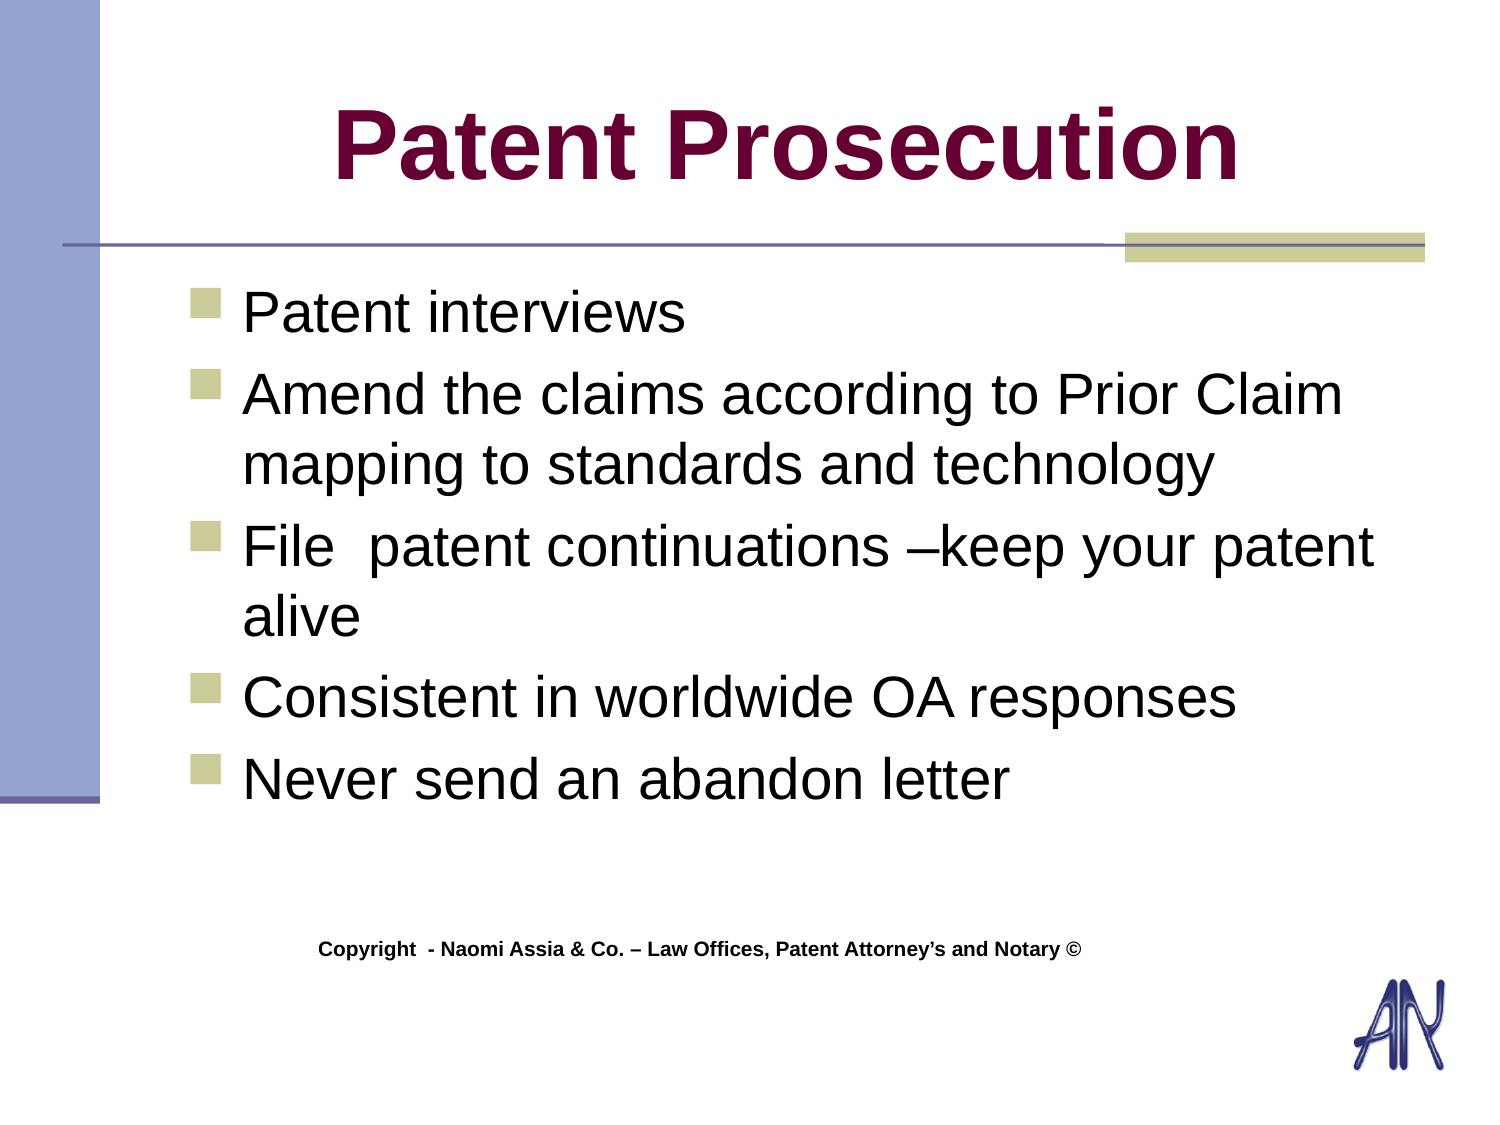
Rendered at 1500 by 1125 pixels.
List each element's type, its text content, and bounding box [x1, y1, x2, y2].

picture [1352, 975, 1448, 1075]
title Patent Prosecution [149, 45, 1426, 234]
text_box © Copyright - Naomi Assia & Co. – Law Offices, Patent Attorney’s and Notary [277, 928, 1122, 969]
list Patent interviews Amend the claims according to Prior Claim mapping to standards and technology File patent continuations –keep your patent alive Consistent in worldwide OA responses Never send an abandon letter [170, 266, 1447, 1011]
